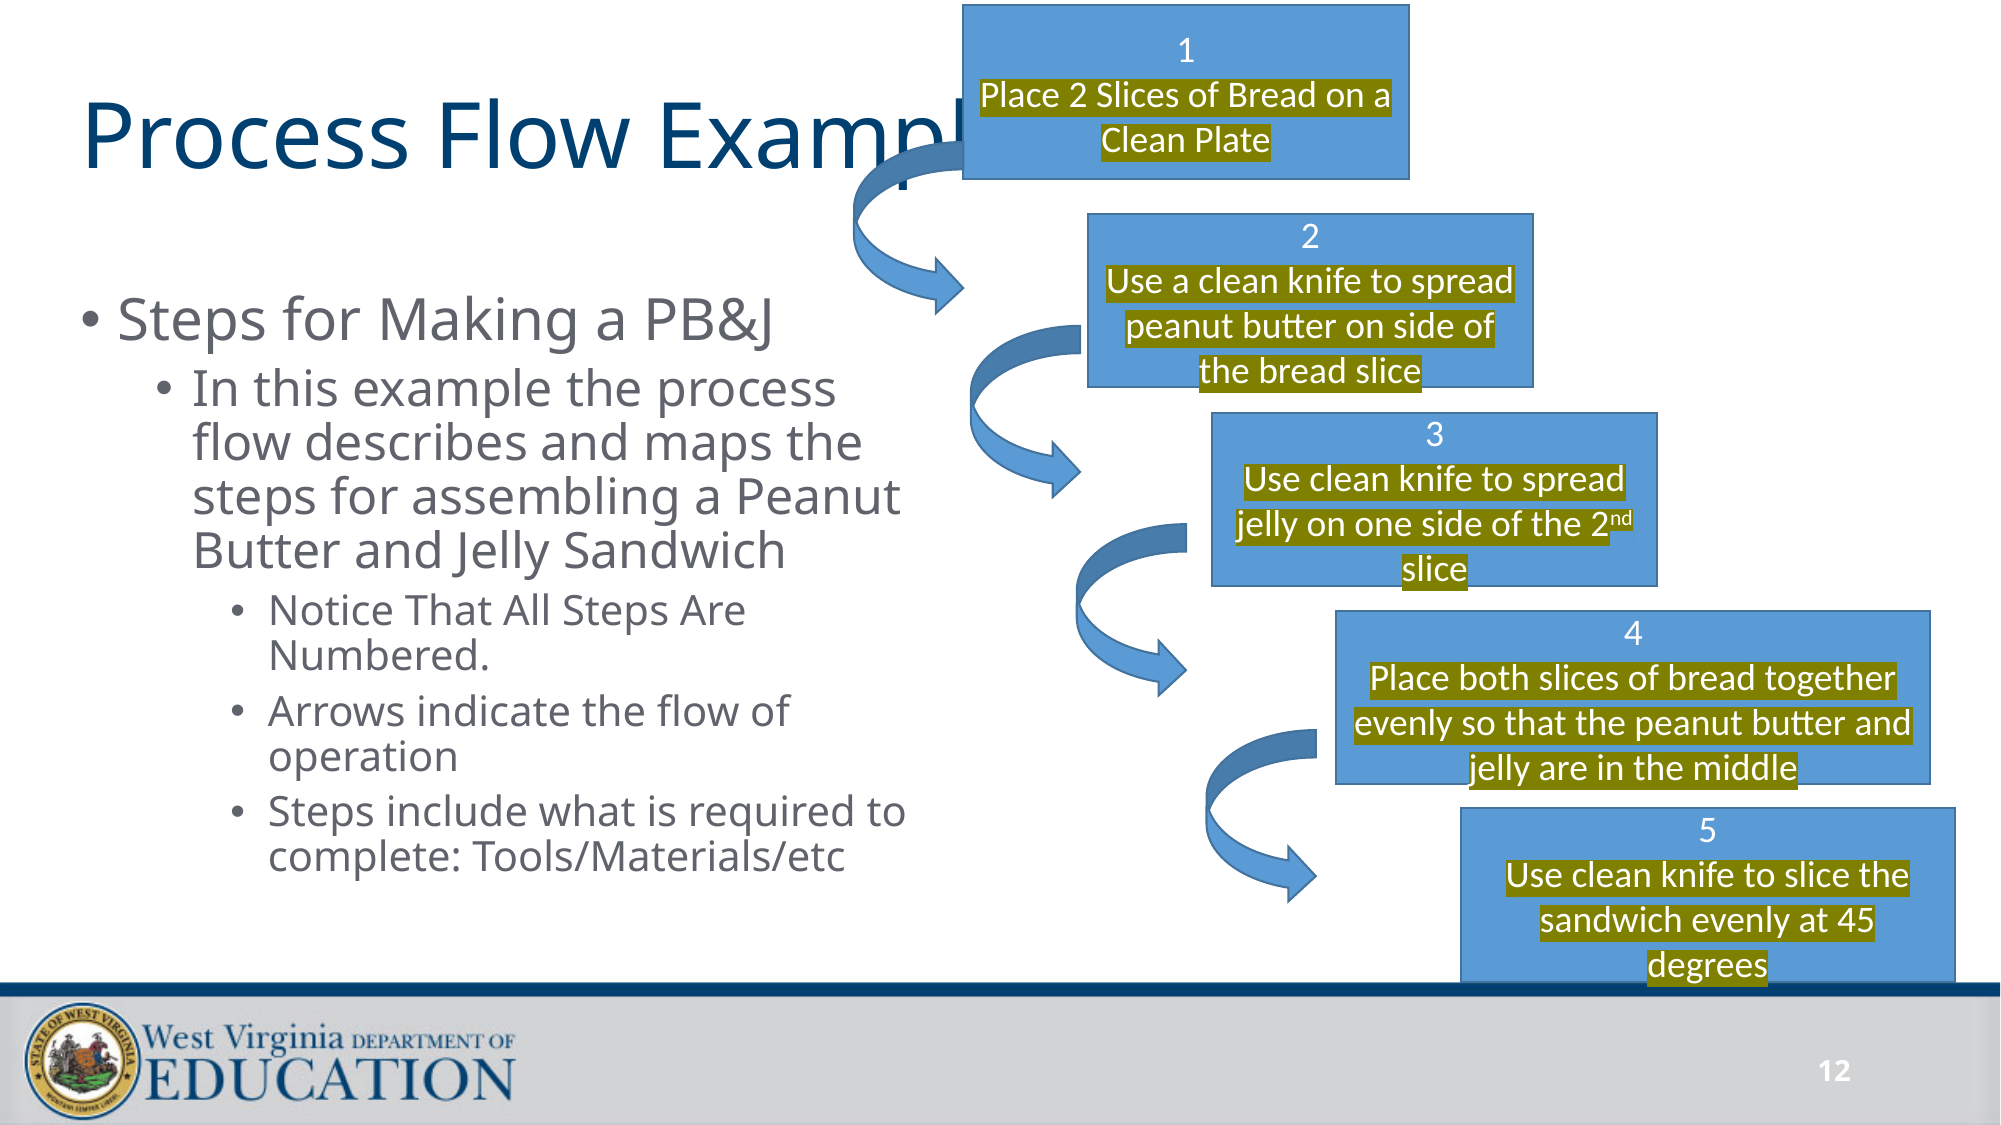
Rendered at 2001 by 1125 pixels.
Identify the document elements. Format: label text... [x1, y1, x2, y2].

slide_number 12 [1738, 1042, 1931, 1103]
text_box 2 Use a clean knife to spread peanut butter on side of the bread slice [1087, 213, 1534, 388]
text_box 1 Place 2 Slices of Bread on a Clean Plate [962, 4, 1410, 180]
text_box [1205, 729, 1318, 904]
text_box 5 Use clean knife to slice the sandwich evenly at 45 degrees [1460, 807, 1956, 983]
picture [0, 0, 2001, 1125]
list Steps for Making a PB&J In this example the process flow describes and maps the steps for assembling a Peanut Butter and Jelly Sandwich Notice That All Steps Are Numbered. Arrows indicate the flow of operation Steps include what is required to complete: Tools/Materials/etc [65, 282, 964, 964]
text_box 3 Use clean knife to spread jelly on one side of the 2nd slice [1211, 412, 1658, 587]
text_box 4 Place both slices of bread together evenly so that the peanut butter and jelly are in the middle [1335, 610, 1931, 785]
text_box [1075, 523, 1188, 698]
text_box [969, 324, 1082, 500]
text_box [852, 140, 965, 316]
title Process Flow Example [65, 23, 962, 254]
title Process Flow Example [858, 23, 1931, 254]
